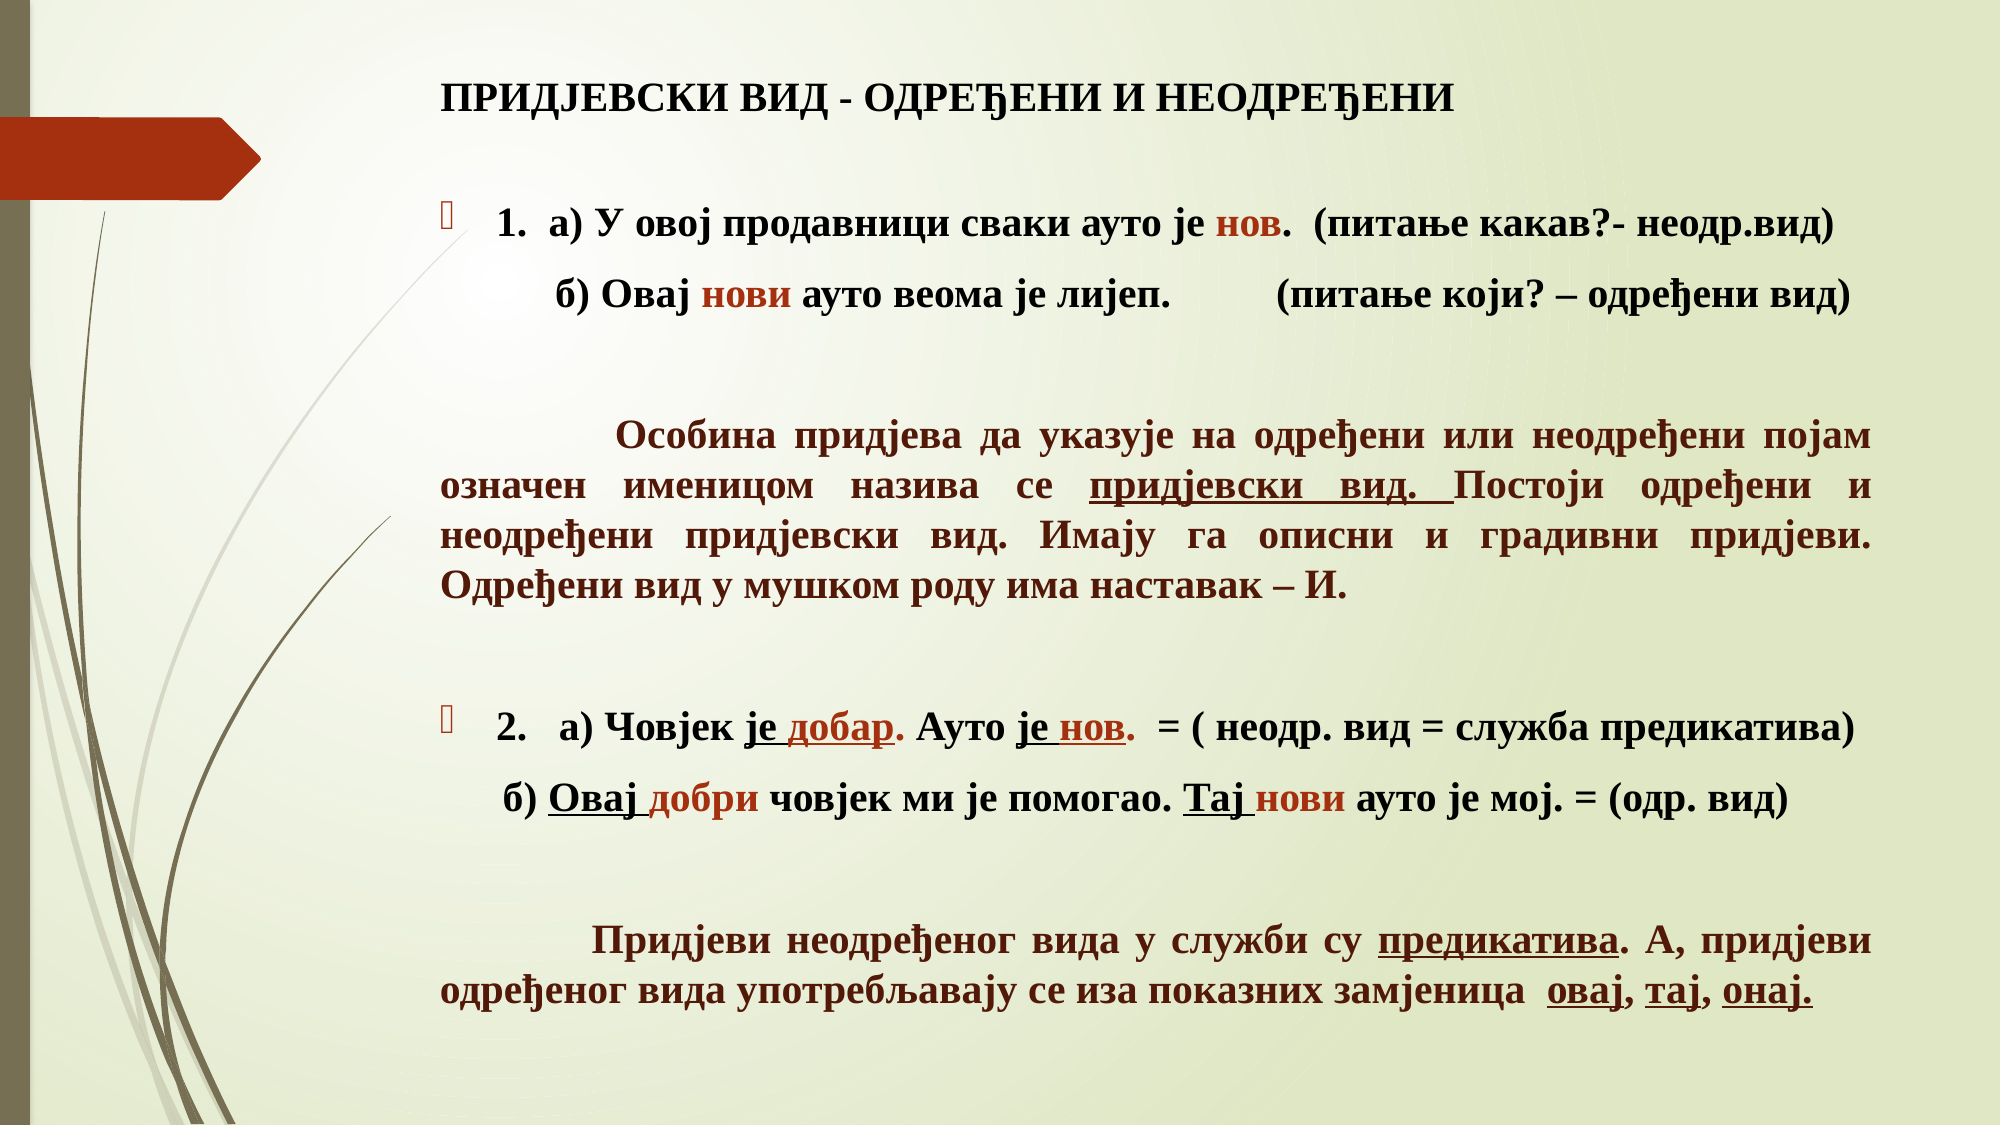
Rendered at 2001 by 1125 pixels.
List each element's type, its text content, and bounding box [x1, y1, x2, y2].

list 1. а) У овој продавници сваки ауто је нов. (питање какав?- неодр.вид) б) Овај нови ауто веома је лијеп. (питање који? – одређени вид) Особина придјева да указује на одређени или неодређени појам означен именицом назива се придјевски вид. Постоји одређени и неодређени придјевски вид. Имају га описни и градивни придјеви. Одређени вид у мушком роду има наставак – И. 2. а) Човјек је добар. Ауто је нов. = ( неодр. вид = служба предикатива) б) Овај добри човјек ми је помогао. Тај нови ауто је мој. = (одр. вид) Придјеви неодређеног вида у служби су предикатива. А, придјеви одређеног вида употребљавају се иза показних замјеница овај, тај, онај. [424, 187, 1888, 1095]
title ПРИДЈЕВСКИ ВИД - ОДРЕЂЕНИ И НЕОДРЕЂЕНИ [425, 61, 1888, 152]
